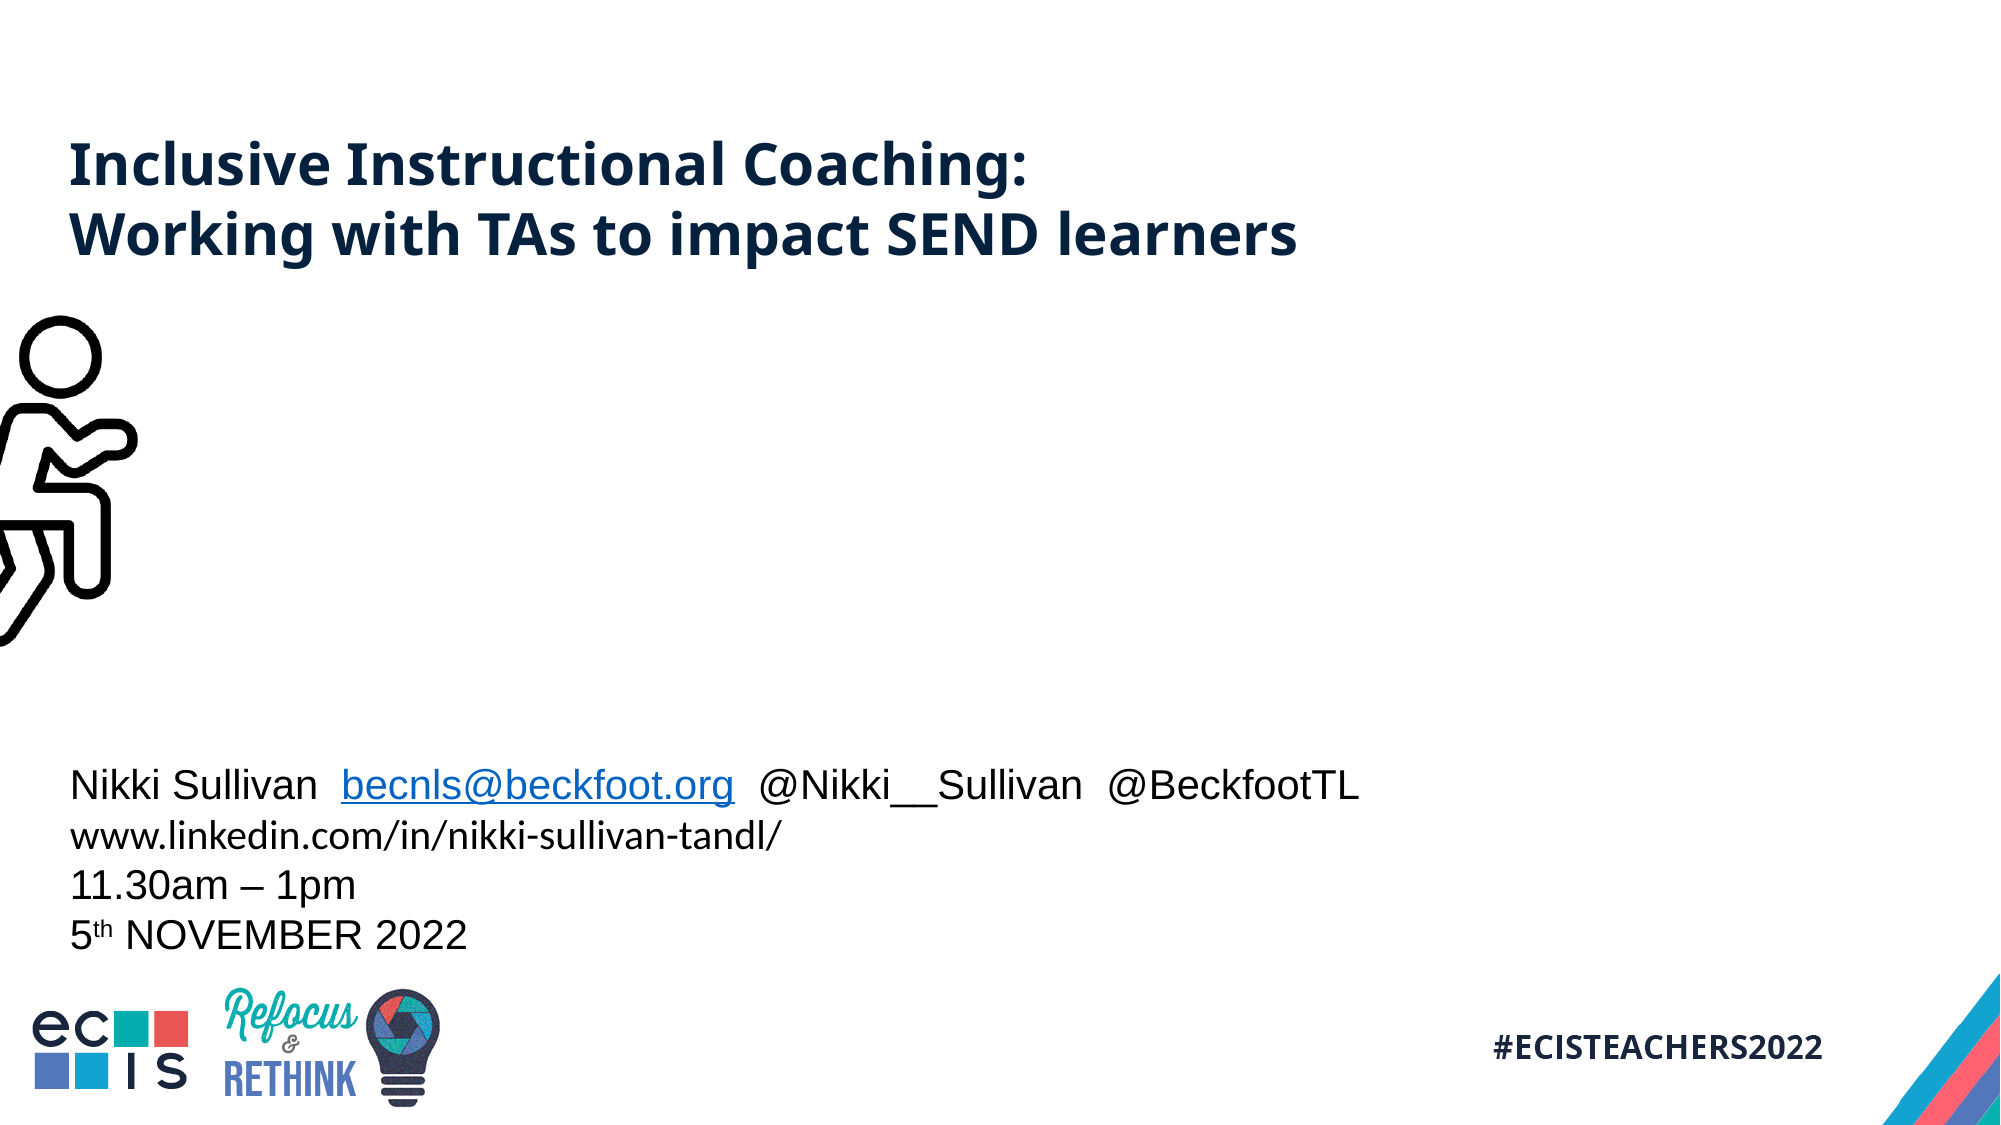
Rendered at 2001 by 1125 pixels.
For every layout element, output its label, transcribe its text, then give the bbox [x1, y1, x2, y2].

picture [0, 275, 312, 690]
text_box Inclusive Instructional Coaching: Working with TAs to impact SEND learners [54, 119, 1946, 275]
text_box Nikki Sullivan becnls@beckfoot.org @Nikki__Sullivan @BeckfootTL www.linkedin.com/in/nikki-sullivan-tandl/ 11.30am – 1pm 5th NOVEMBER 2022 [54, 750, 1946, 966]
picture [0, 974, 2000, 1125]
